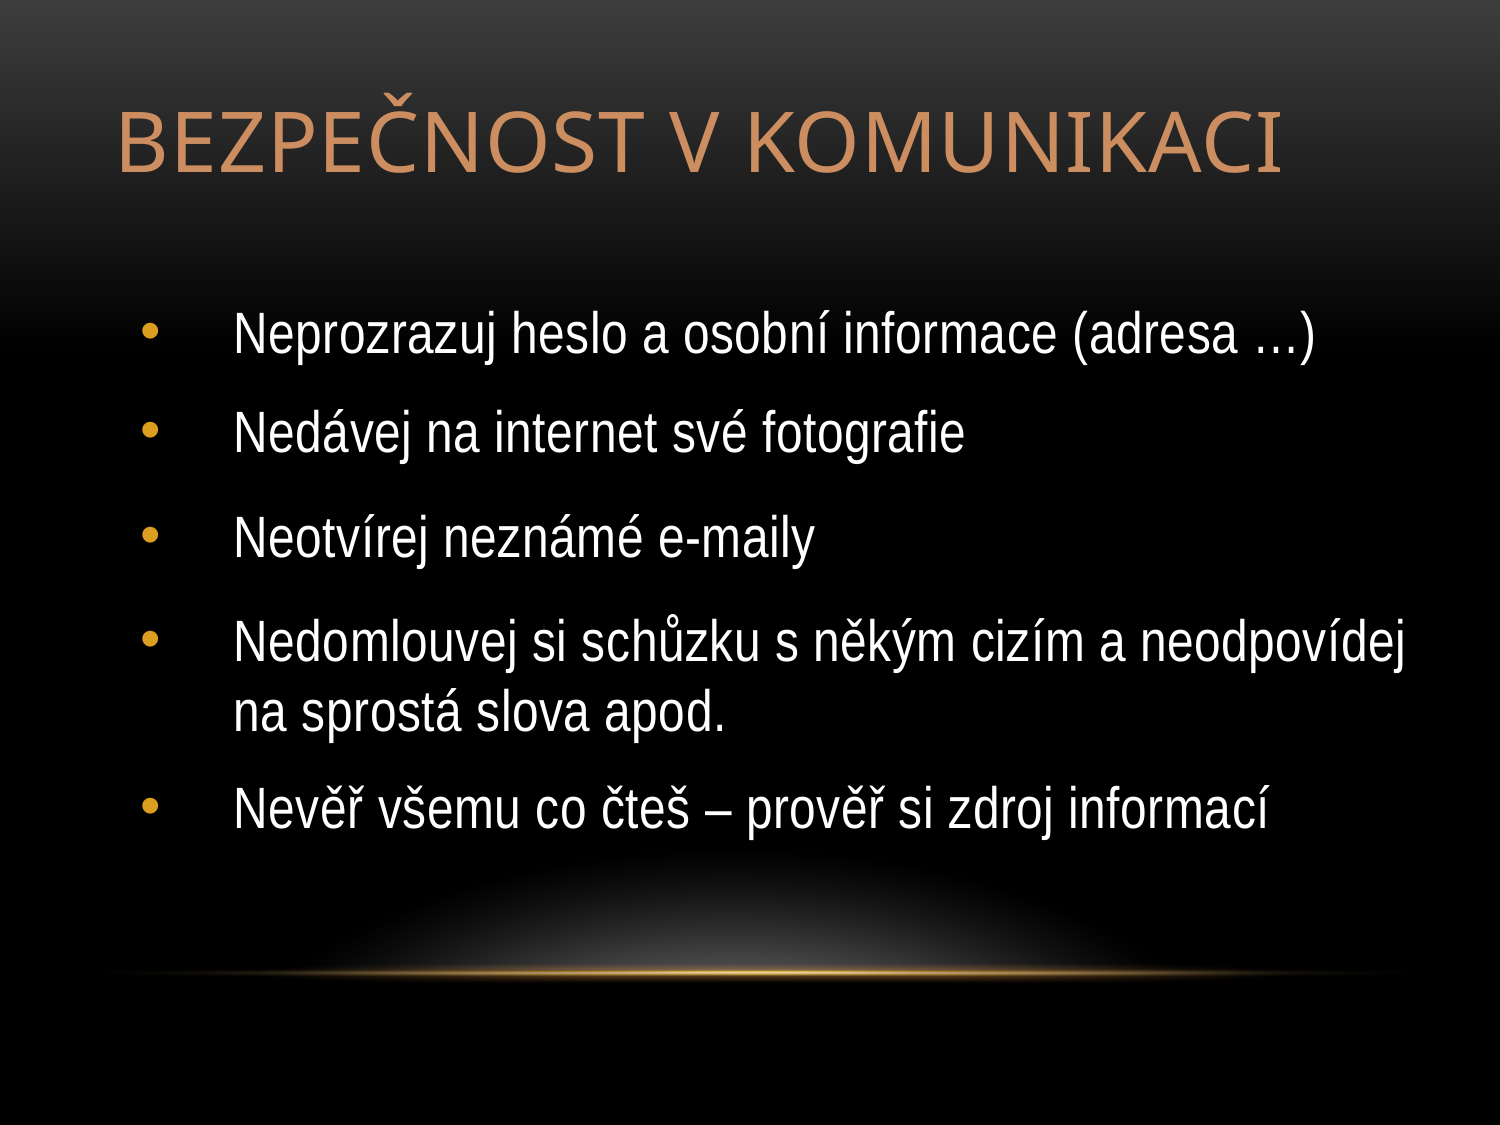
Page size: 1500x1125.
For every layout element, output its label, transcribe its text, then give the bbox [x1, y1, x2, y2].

list Nedávej na internet své fotografie [125, 387, 1425, 486]
title Bezpečnost v komunikaci [99, 45, 1400, 233]
text_box Neotvírej neznámé e-maily [125, 491, 1425, 591]
text_box Neprozrazuj heslo a osobní informace (adresa …) [125, 287, 1425, 387]
text_box Nedomlouvej si schůzku s někým cizím a neodpovídej na sprostá slova apod. [125, 595, 1425, 695]
picture [0, 0, 1500, 1125]
text_box Nevěř všemu co čteš – prověř si zdroj informací [125, 763, 1425, 863]
